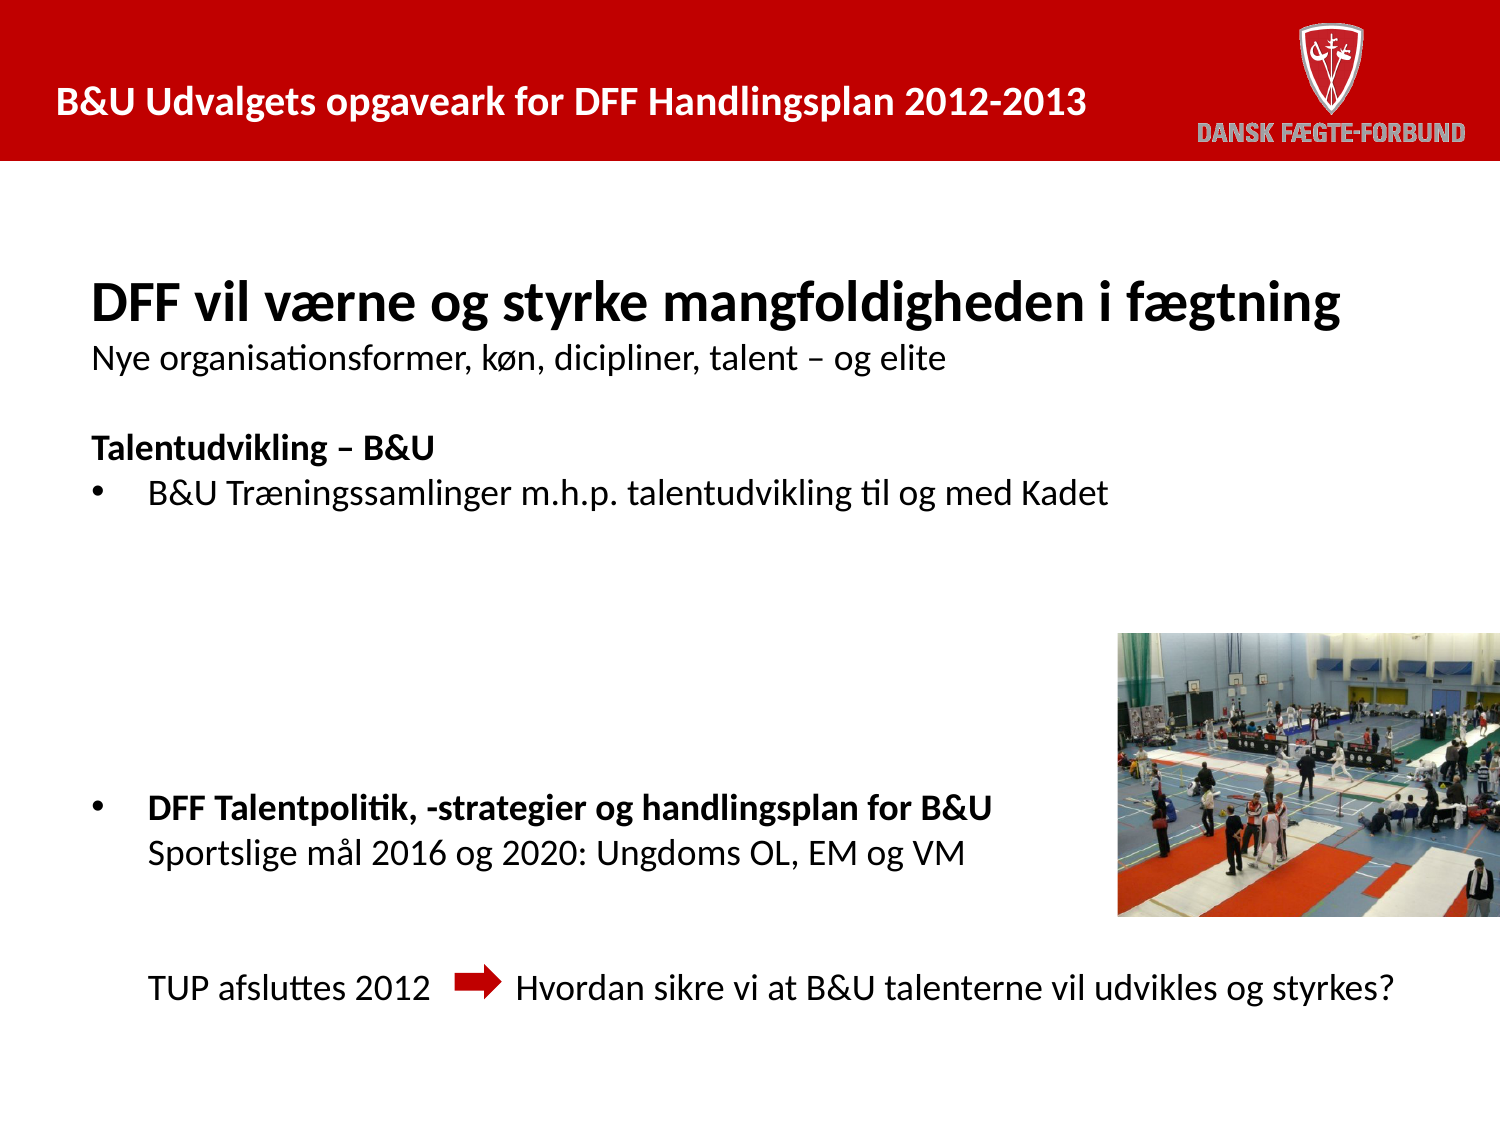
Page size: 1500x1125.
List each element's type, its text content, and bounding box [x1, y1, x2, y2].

picture [1198, 23, 1465, 142]
text_box [452, 962, 504, 1002]
text_box DFF vil værne og styrke mangfoldigheden i fægtning Nye organisationsformer, køn, dicipliner, talent – og elite Talentudvikling – B&U B&U Træningssamlinger m.h.p. talentudvikling til og med Kadet DFF Talentpolitik, -strategier og handlingsplan for B&U Sportslige mål 2016 og 2020: Ungdoms OL, EM og VM TUP afsluttes 2012 Hvordan sikre vi at B&U talenterne vil udvikles og styrkes? [76, 255, 1447, 1016]
picture [1117, 632, 1500, 918]
text_box B&U Udvalgets opgaveark for DFF Handlingsplan 2012-2013 [41, 66, 1365, 132]
